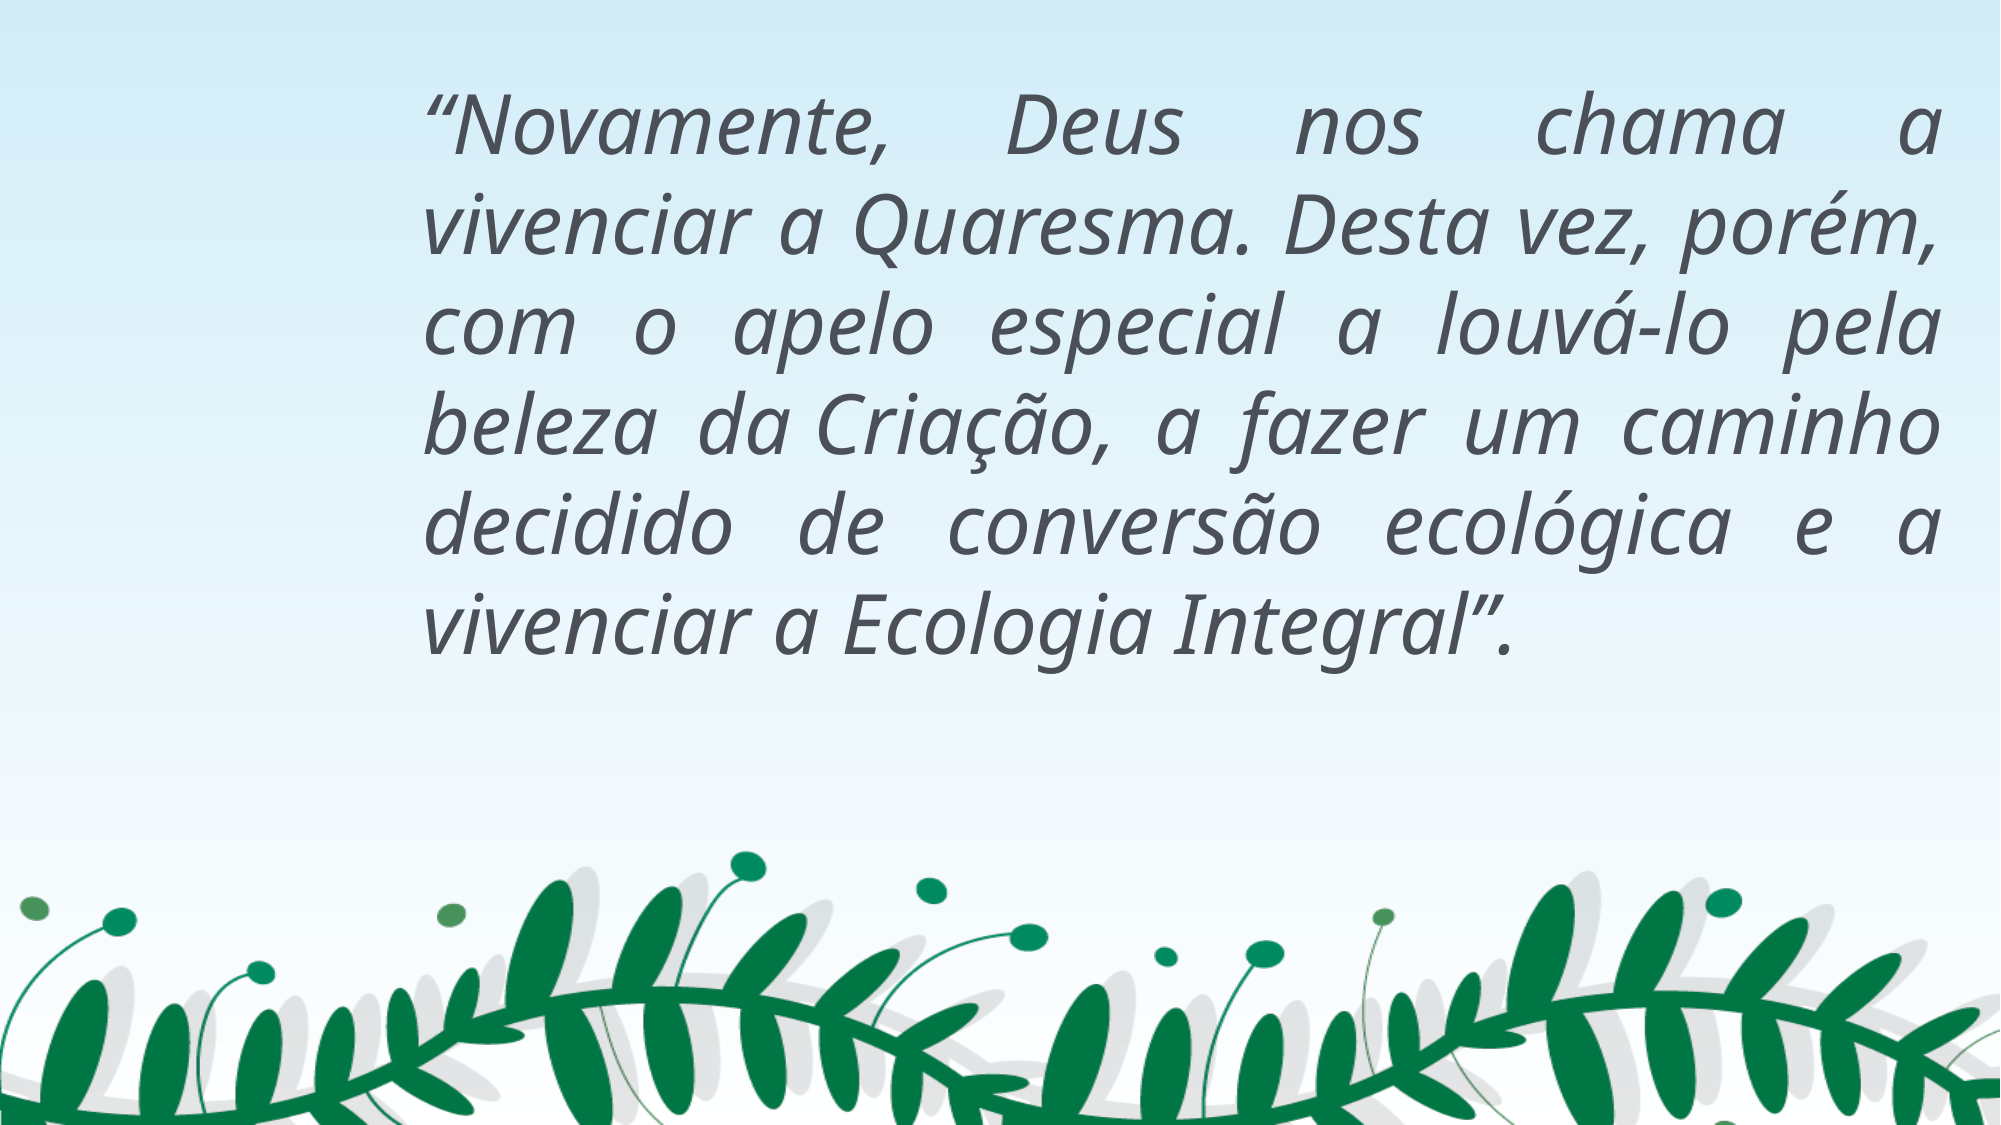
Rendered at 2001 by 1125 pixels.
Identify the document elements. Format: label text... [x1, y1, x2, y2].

text_box “Novamente, Deus nos chama a vivenciar a Quaresma. Desta vez, porém, com o apelo especial a louvá-lo pela beleza da Criação, a fazer um caminho decidido de conversão ecológica e a vivenciar a Ecologia Integral”. [407, 64, 1960, 679]
picture [0, 0, 2001, 1125]
